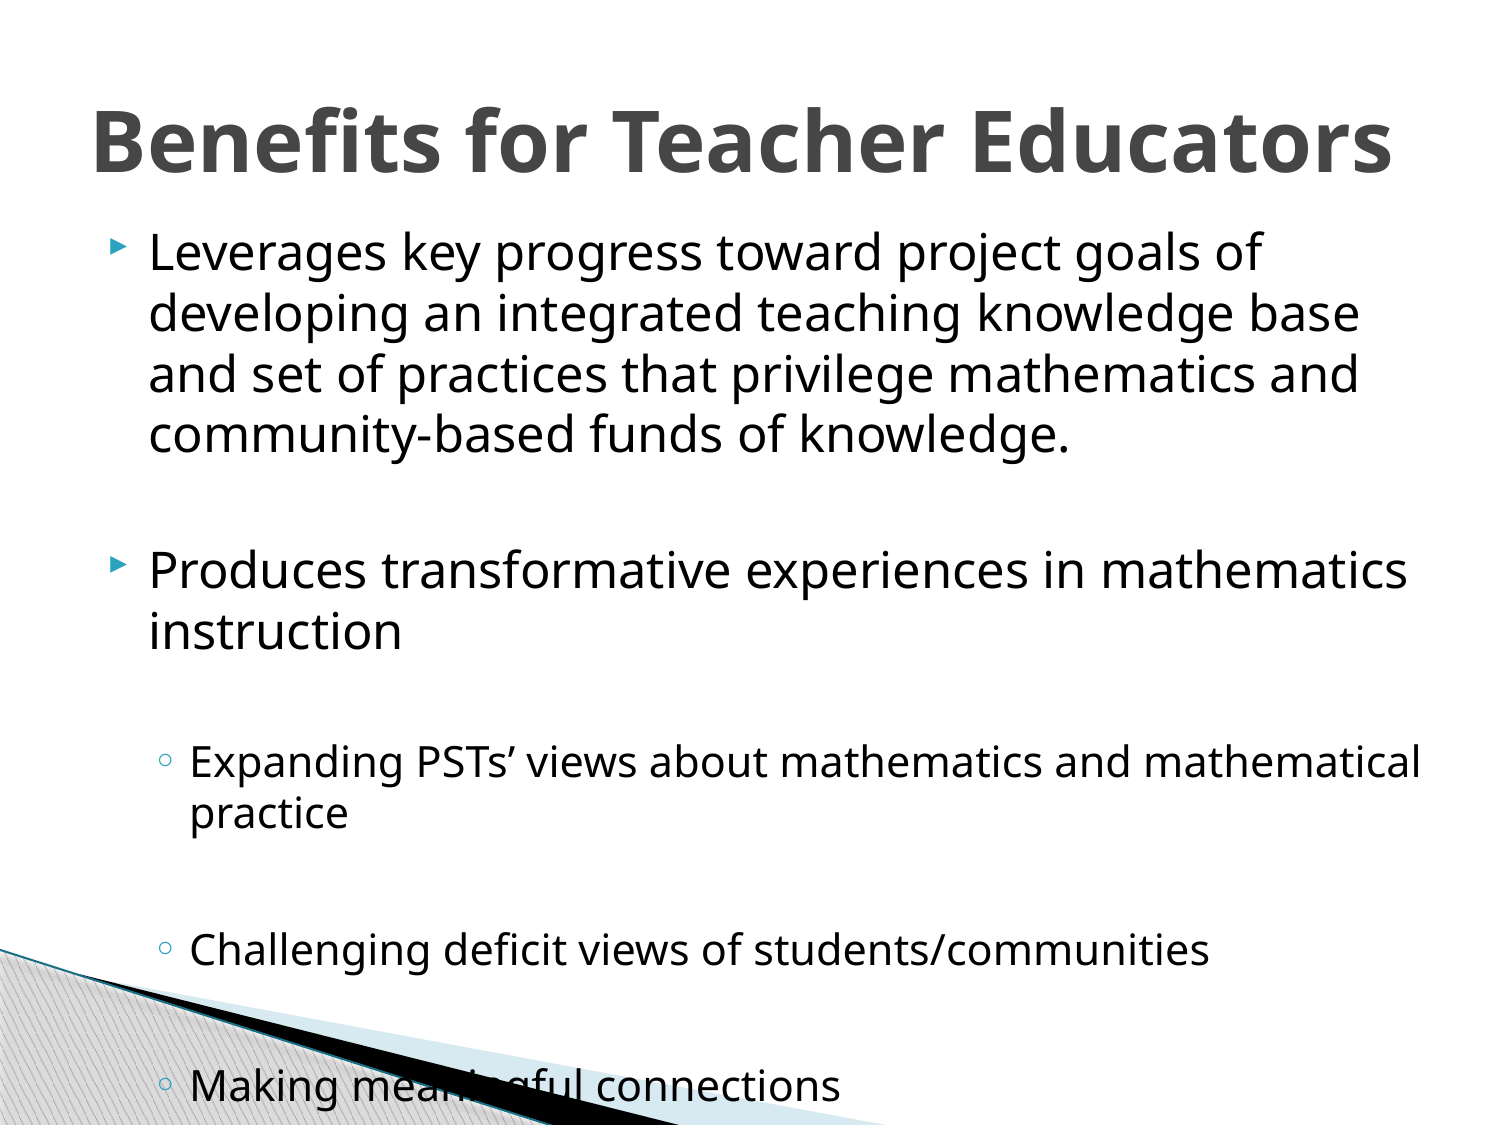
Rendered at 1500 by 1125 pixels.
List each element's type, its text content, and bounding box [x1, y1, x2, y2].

list Leverages key progress toward project goals of developing an integrated teaching knowledge base and set of practices that privilege mathematics and community-based funds of knowledge. Produces transformative experiences in mathematics instruction Expanding PSTs’ views about mathematics and mathematical practice Challenging deficit views of students/communities Making meaningful connections [74, 212, 1463, 1125]
title Benefits for Teacher Educators [75, 45, 1425, 233]
